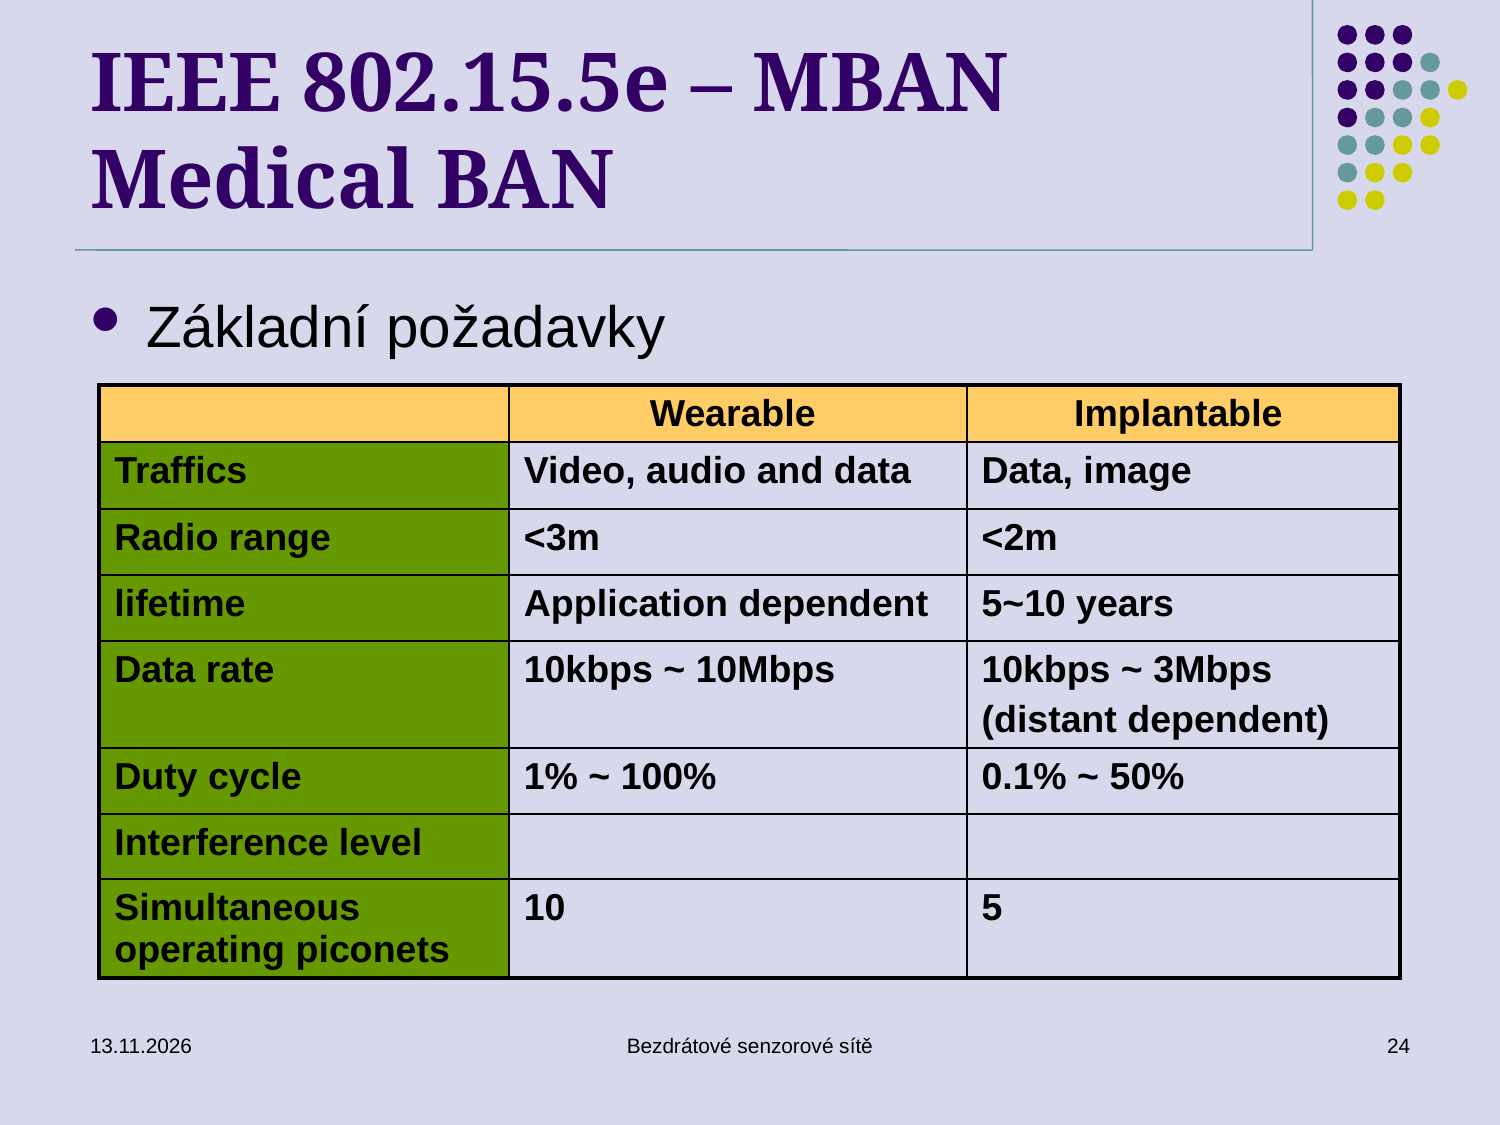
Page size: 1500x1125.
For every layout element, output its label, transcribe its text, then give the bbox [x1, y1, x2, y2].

table_cell [968, 815, 1398, 878]
table_cell 10kbps ~ 3Mbps (distant dependent) [968, 642, 1398, 747]
table_header Implantable [968, 387, 1398, 441]
table_cell 1% ~ 100% [510, 749, 966, 813]
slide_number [75, 1025, 425, 1100]
table_cell 5~10 years [968, 576, 1398, 640]
table_cell <3m [510, 510, 966, 574]
table_cell Traffics [101, 443, 508, 508]
table_cell 10kbps ~ 10Mbps [510, 642, 966, 747]
table_cell 0.1% ~ 50% [968, 749, 1398, 813]
table_cell Data, image [968, 443, 1398, 508]
table_cell <2m [968, 510, 1398, 574]
table_cell Data rate [101, 642, 508, 747]
table_cell Video, audio and data [510, 443, 966, 508]
table_cell Duty cycle [101, 749, 508, 813]
list Základní požadavky [75, 282, 1425, 386]
table_cell Radio range [101, 510, 508, 574]
table_cell lifetime [101, 576, 508, 640]
table_cell Application dependent [510, 576, 966, 640]
table_cell [510, 815, 966, 878]
table_cell 5 [968, 880, 1398, 976]
title IEEE 802.15.5e – MBAN Medical BAN [75, 20, 1313, 233]
table_cell 10 [510, 880, 966, 976]
slide_number 24 [1074, 1025, 1425, 1100]
table_header [101, 387, 508, 441]
footer Bezdrátové senzorové sítě [512, 1025, 988, 1100]
table_cell Interference level [101, 815, 508, 878]
table_cell Simultaneous operating piconets [101, 880, 508, 976]
table_header Wearable [510, 387, 966, 441]
